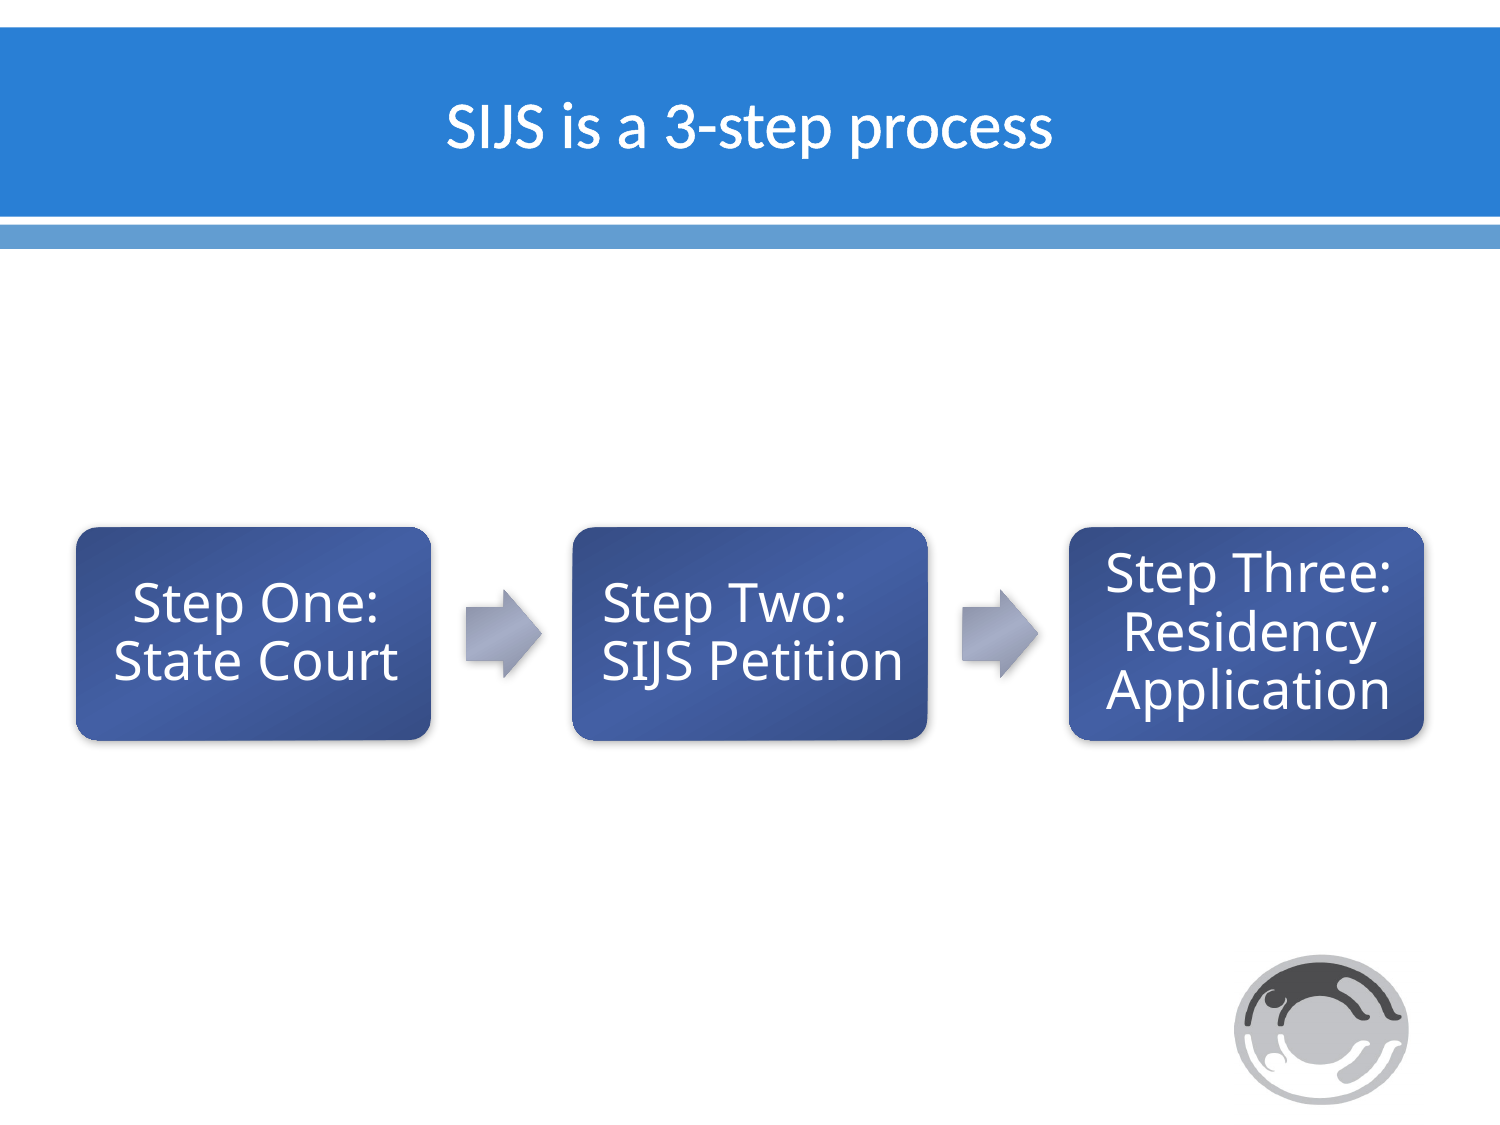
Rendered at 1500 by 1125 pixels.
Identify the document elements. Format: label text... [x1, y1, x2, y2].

picture [1233, 941, 1424, 1125]
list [74, 262, 1426, 1006]
title SIJS is a 3-step process [75, 29, 1425, 213]
